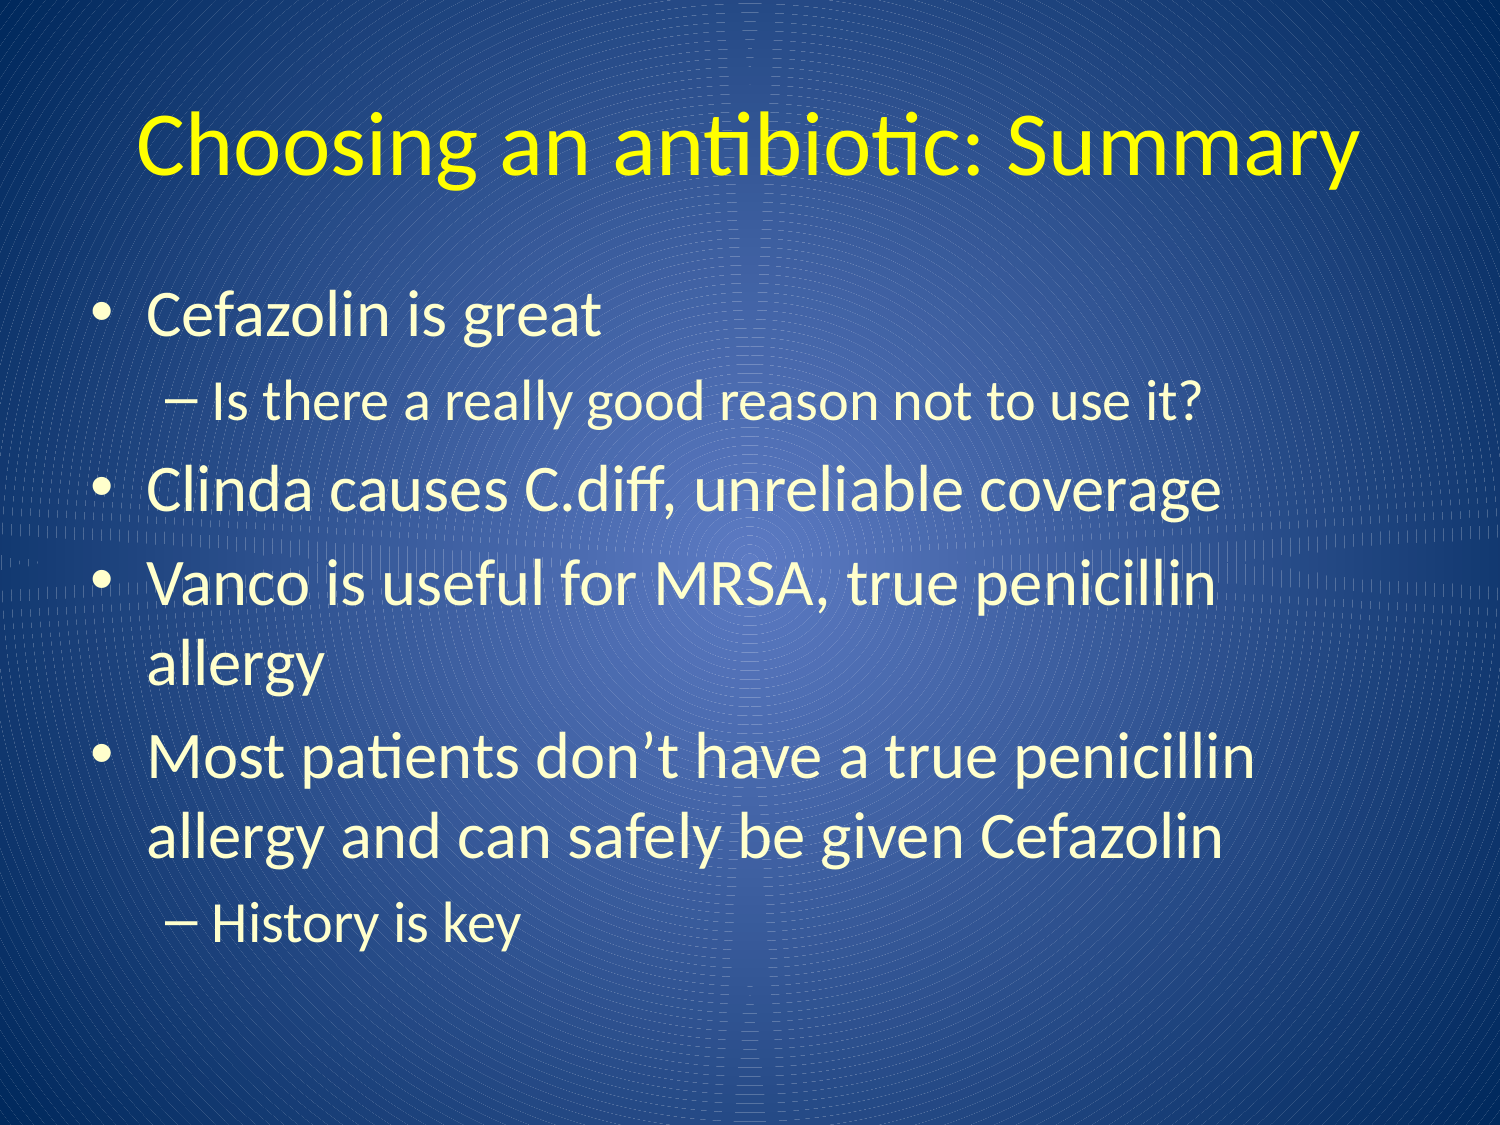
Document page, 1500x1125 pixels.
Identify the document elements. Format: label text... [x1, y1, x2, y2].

list Cefazolin is great Is there a really good reason not to use it? Clinda causes C.diff, unreliable coverage Vanco is useful for MRSA, true penicillin allergy Most patients don’t have a true penicillin allergy and can safely be given Cefazolin History is key [75, 262, 1425, 1005]
title Choosing an antibiotic: Summary [75, 45, 1425, 233]
